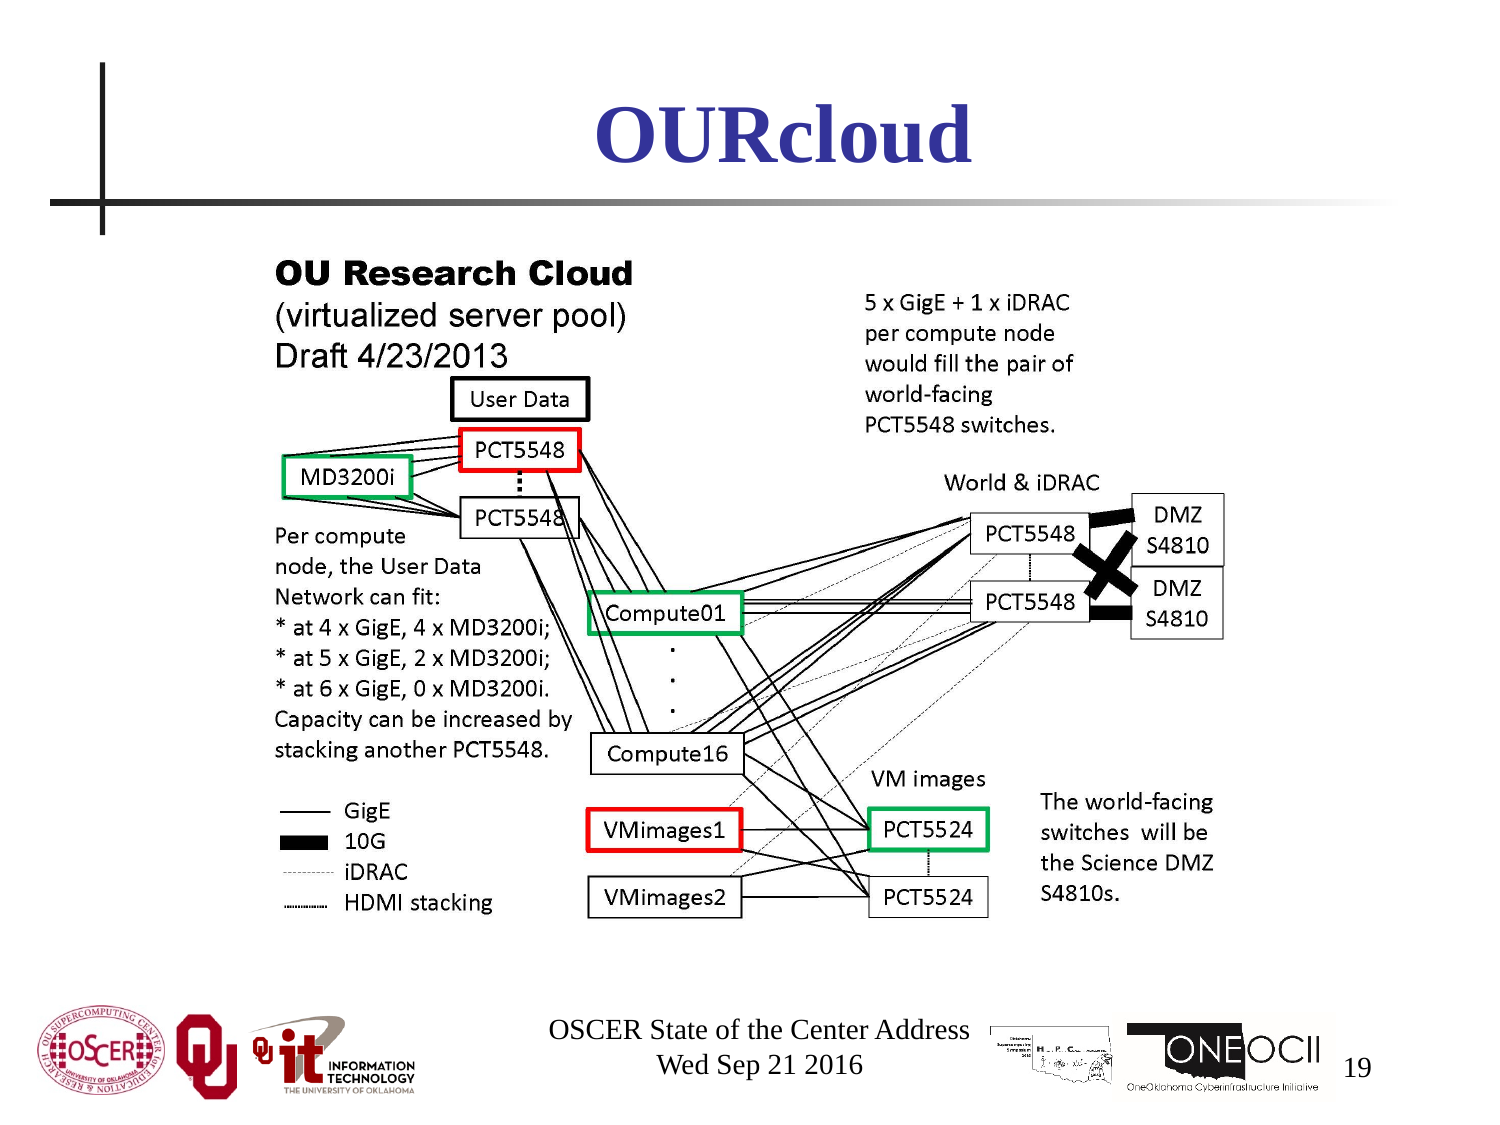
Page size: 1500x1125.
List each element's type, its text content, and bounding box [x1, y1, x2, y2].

picture [37, 1005, 165, 1095]
picture [174, 1005, 425, 1104]
footer OSCER State of the Center Address Wed Sep 21 2016 [431, 1012, 1088, 1088]
picture [1088, 1012, 1336, 1102]
title OURcloud [124, 74, 1442, 187]
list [241, 224, 1259, 988]
slide_number 19 [1174, 1015, 1388, 1091]
